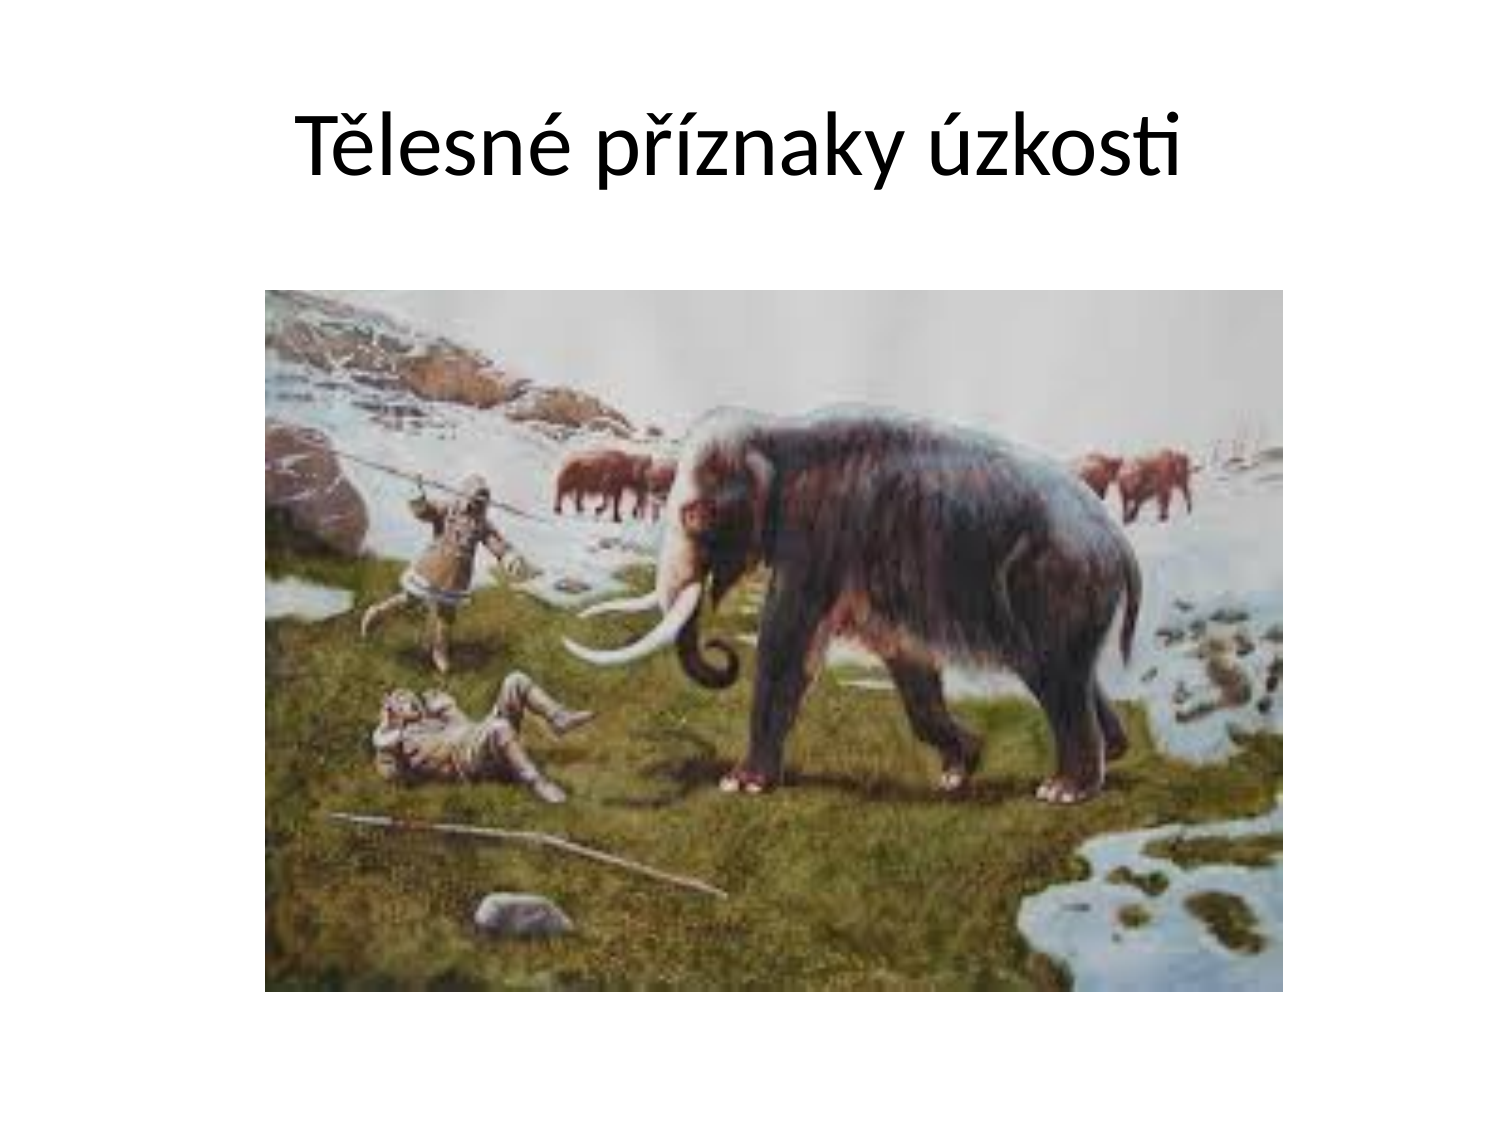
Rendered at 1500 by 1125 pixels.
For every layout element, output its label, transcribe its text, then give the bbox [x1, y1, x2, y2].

title Tělesné příznaky úzkosti [75, 45, 1425, 233]
picture [265, 290, 1283, 992]
